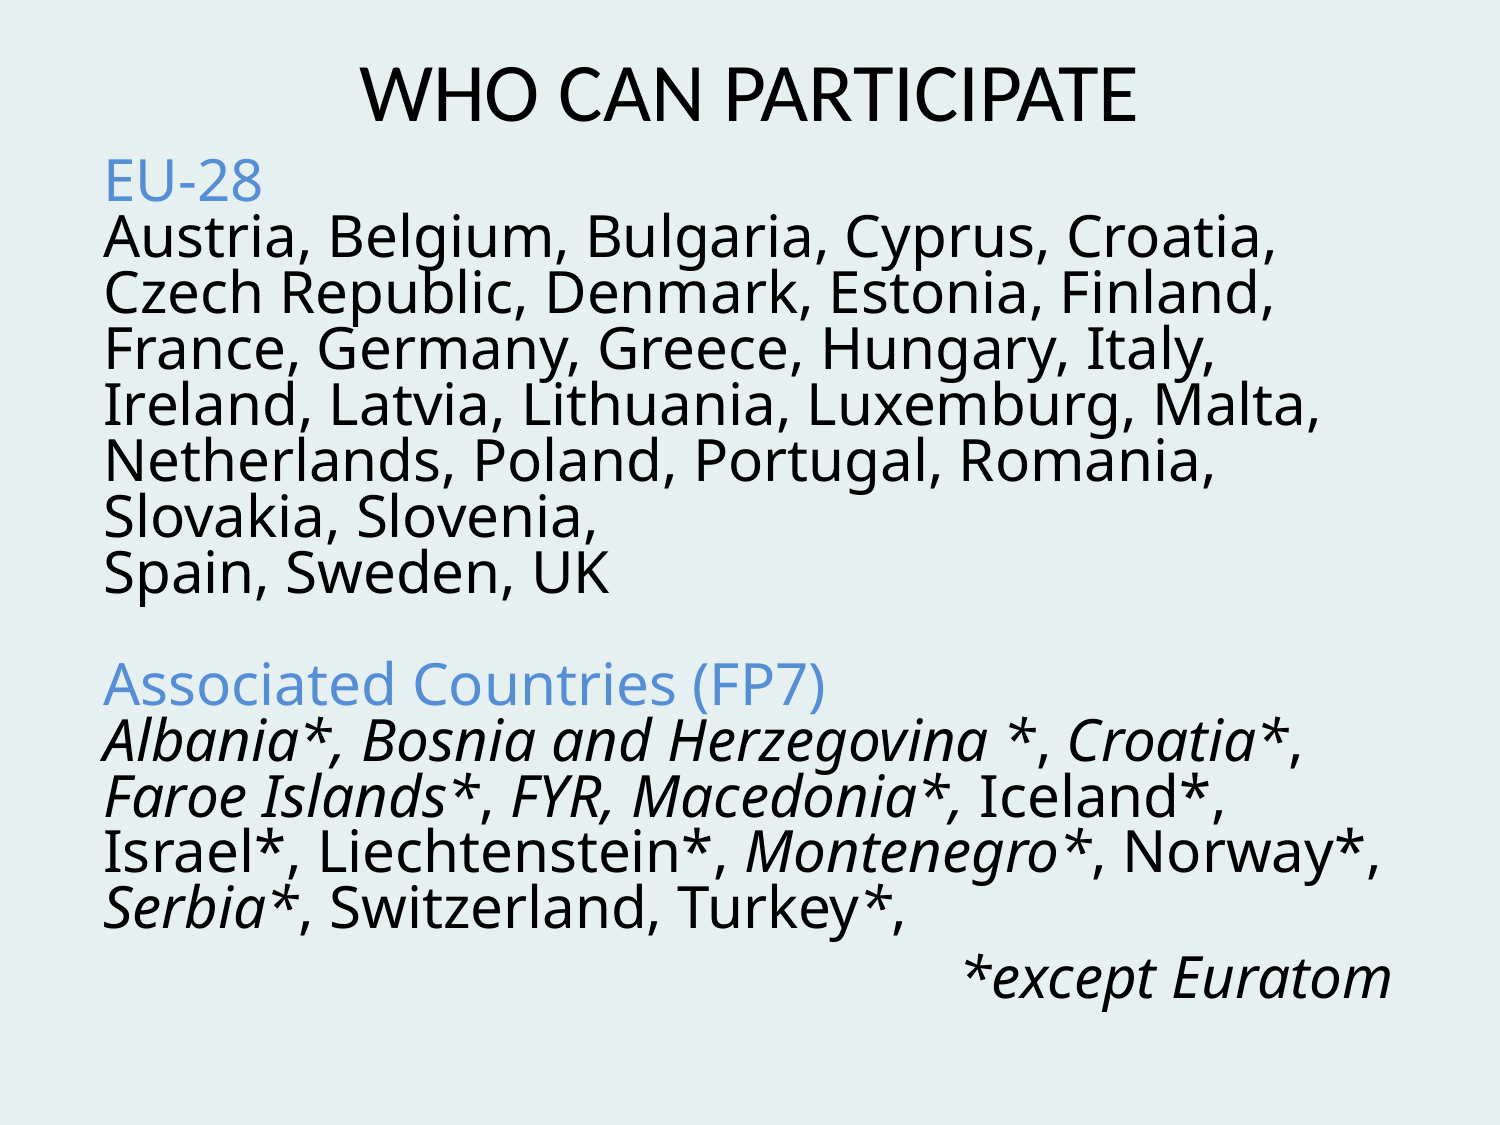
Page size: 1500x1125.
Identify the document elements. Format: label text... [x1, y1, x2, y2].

text_box EU-28 Austria, Belgium, Bulgaria, Cyprus, Croatia, Czech Republic, Denmark, Estonia, Finland, France, Germany, Greece, Hungary, Italy, Ireland, Latvia, Lithuania, Luxemburg, Malta, Netherlands, Poland, Portugal, Romania, Slovakia, Slovenia, Spain, Sweden, UK Associated Countries (FP7) Albania*, Bosnia and Herzegovina *, Croatia*, Faroe Islands*, FYR, Macedonia*, Iceland*, Israel*, Liechtenstein*, Montenegro*, Norway*, Serbia*, Switzerland, Turkey*, *except Euratom [88, 149, 1424, 1018]
text_box WHO CAN PARTICIPATE [123, 30, 1376, 146]
